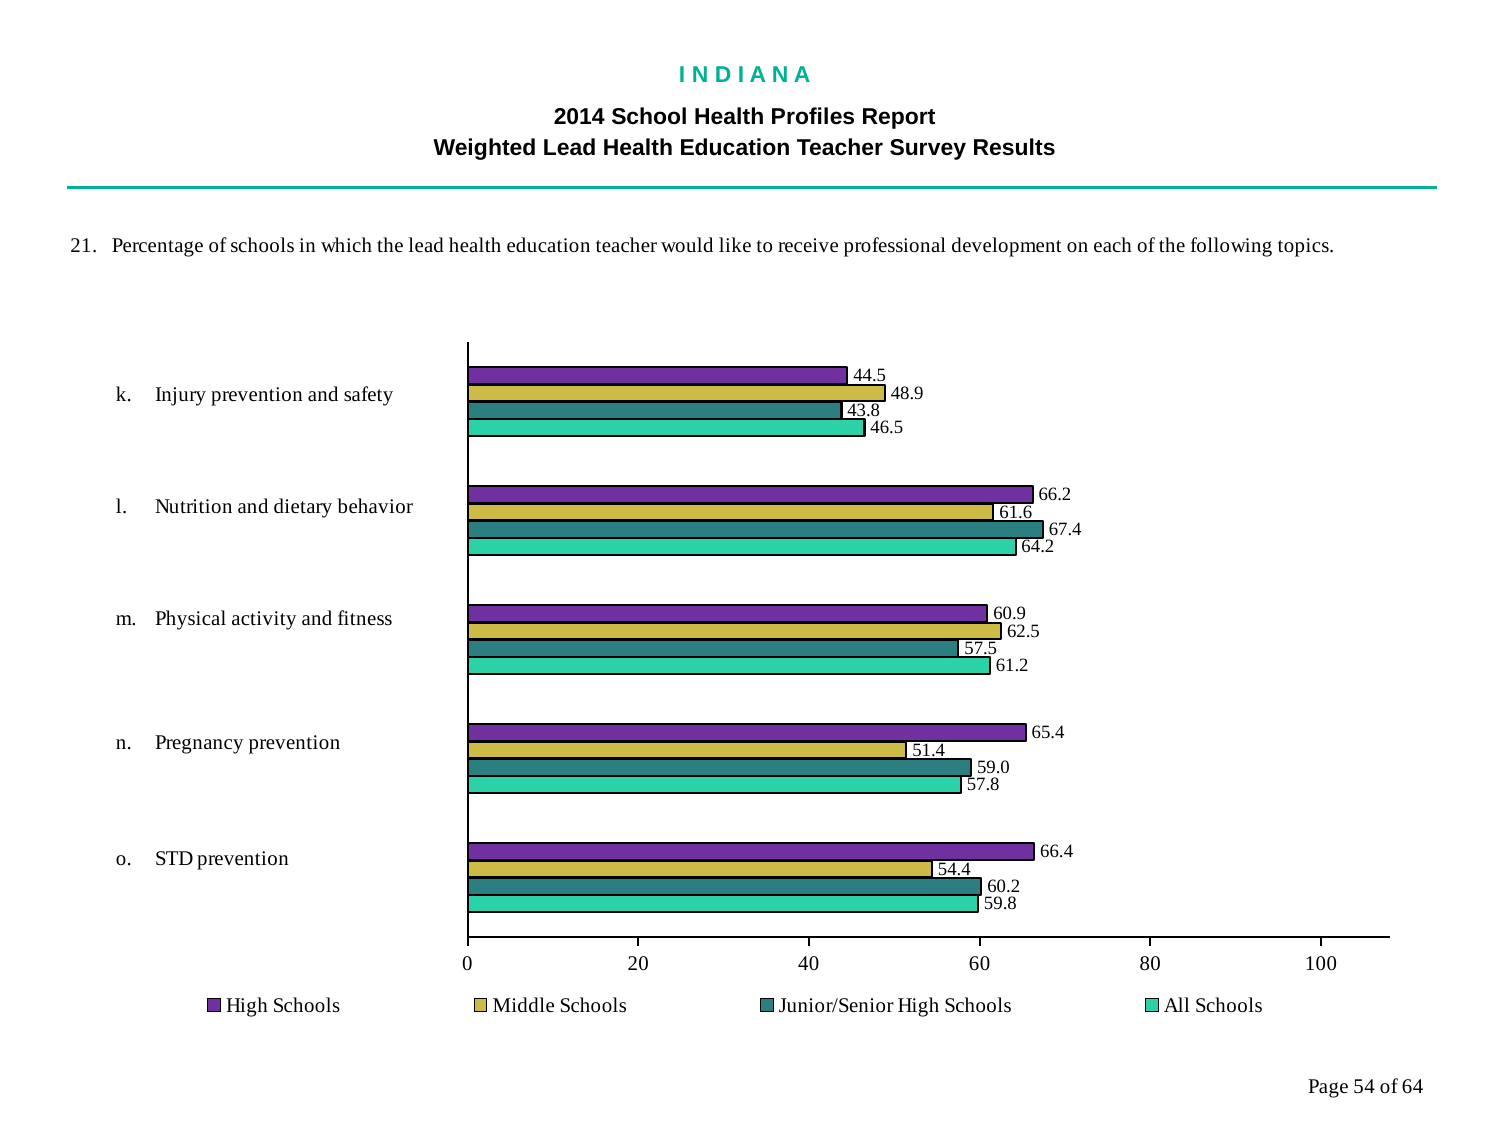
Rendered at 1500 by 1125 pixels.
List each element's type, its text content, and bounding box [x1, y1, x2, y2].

text_box 2014 School Health Profiles Report [41, 93, 1448, 125]
text_box I N D I A N A [41, 52, 1448, 93]
chart [41, 208, 1449, 1105]
text_box Weighted Lead Health Education Teacher Survey Results [41, 125, 1448, 168]
